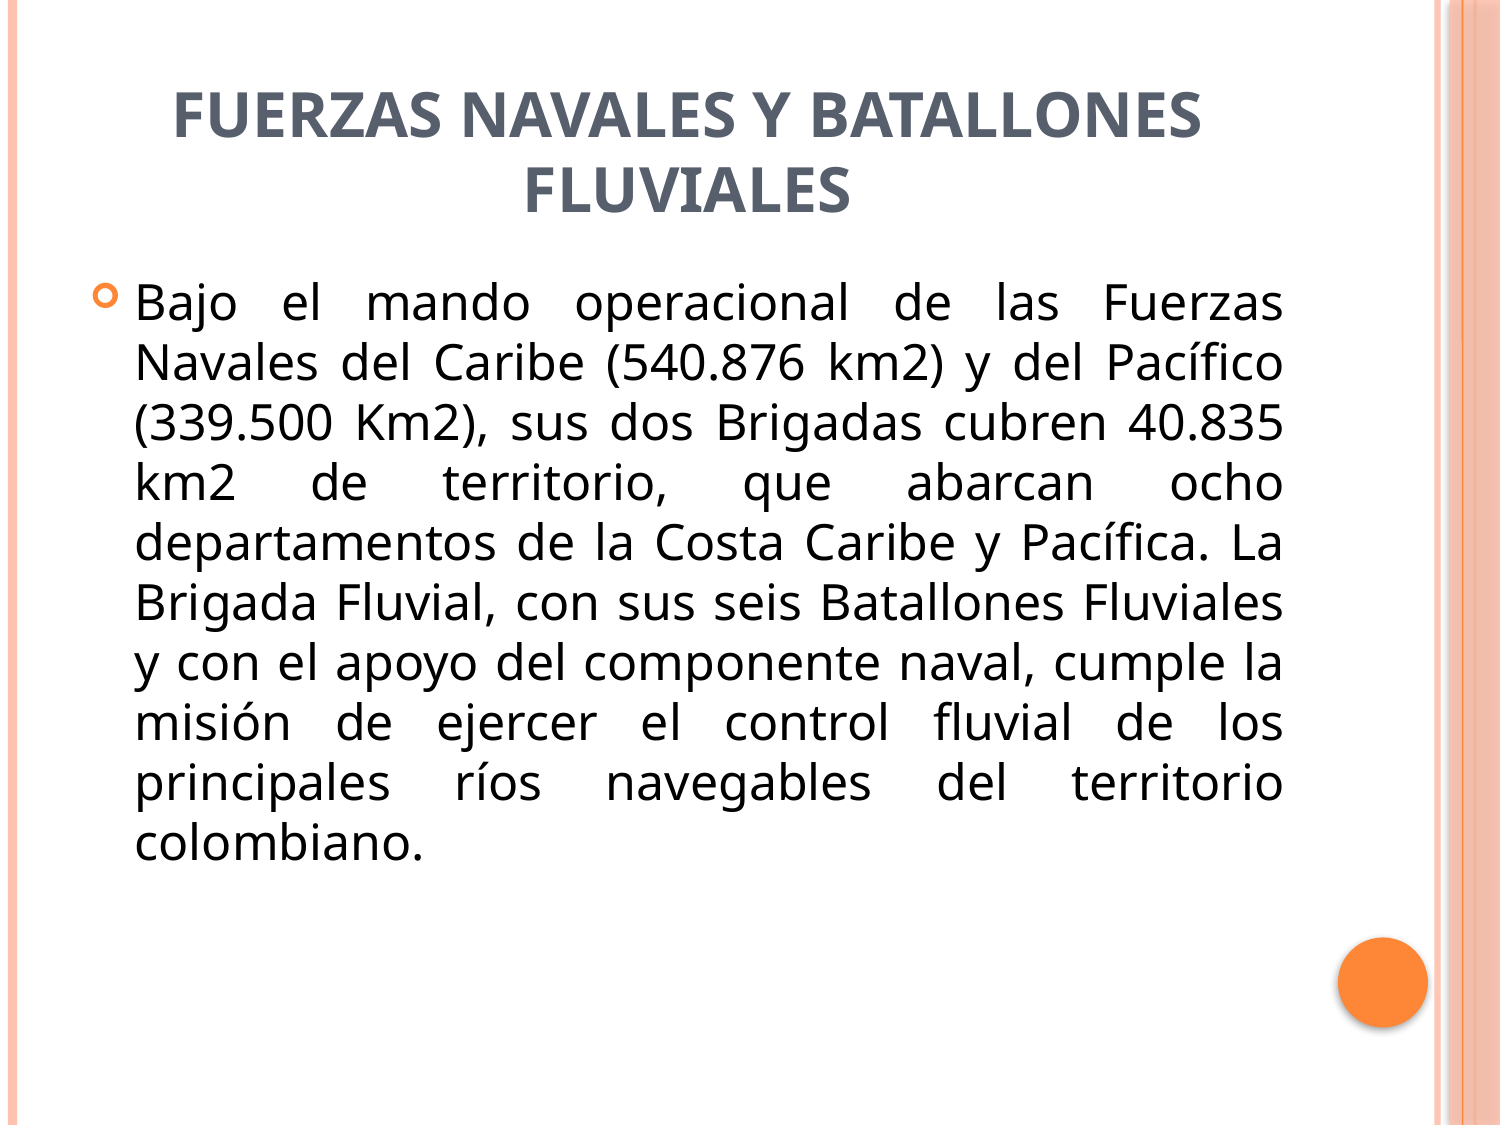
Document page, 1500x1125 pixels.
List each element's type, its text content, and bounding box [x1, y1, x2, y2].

title Fuerzas Navales y Batallones Fluviales [75, 45, 1300, 233]
list Bajo el mando operacional de las Fuerzas Navales del Caribe (540.876 km2) y del Pacífico (339.500 Km2), sus dos Brigadas cubren 40.835 km2 de territorio, que abarcan ocho departamentos de la Costa Caribe y Pacífica. La Brigada Fluvial, con sus seis Batallones Fluviales y con el apoyo del componente naval, cumple la misión de ejercer el control fluvial de los principales ríos navegables del territorio colombiano. [75, 262, 1300, 1062]
